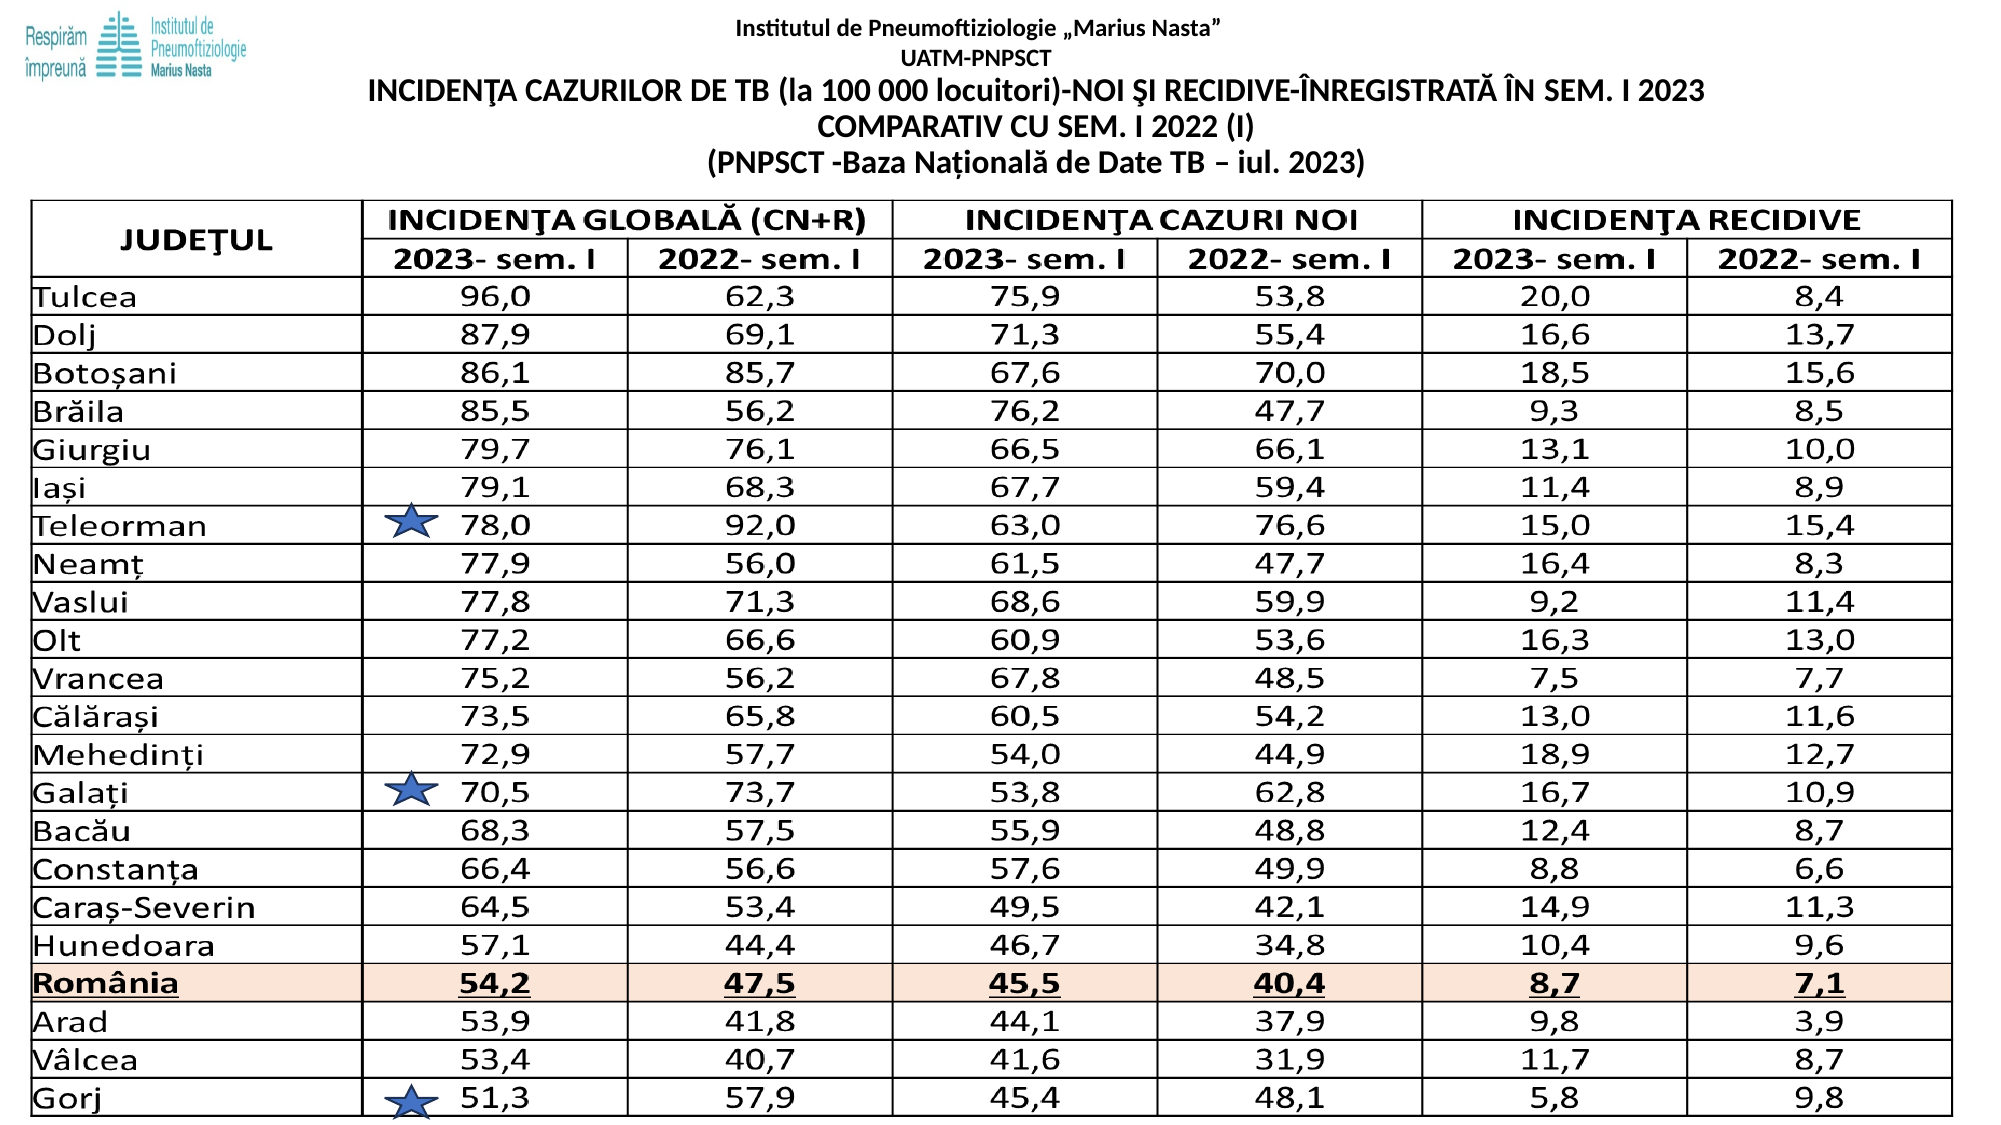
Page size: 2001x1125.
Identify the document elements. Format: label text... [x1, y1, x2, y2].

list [30, 189, 1956, 1125]
title INCIDENŢA CAZURILOR DE TB (la 100 000 locuitori)-NOI ŞI RECIDIVE-ÎNREGISTRATĂ ÎN SEM. I 2023 COMPARATIV CU SEM. I 2022 (I) (PNPSCT -Baza Națională de Date TB – iul. 2023) [79, 53, 1993, 201]
text_box Institutul de Pneumoftiziologie „Marius Nasta” UATM-PNPSCT [479, 0, 1480, 79]
picture [7, 0, 256, 86]
